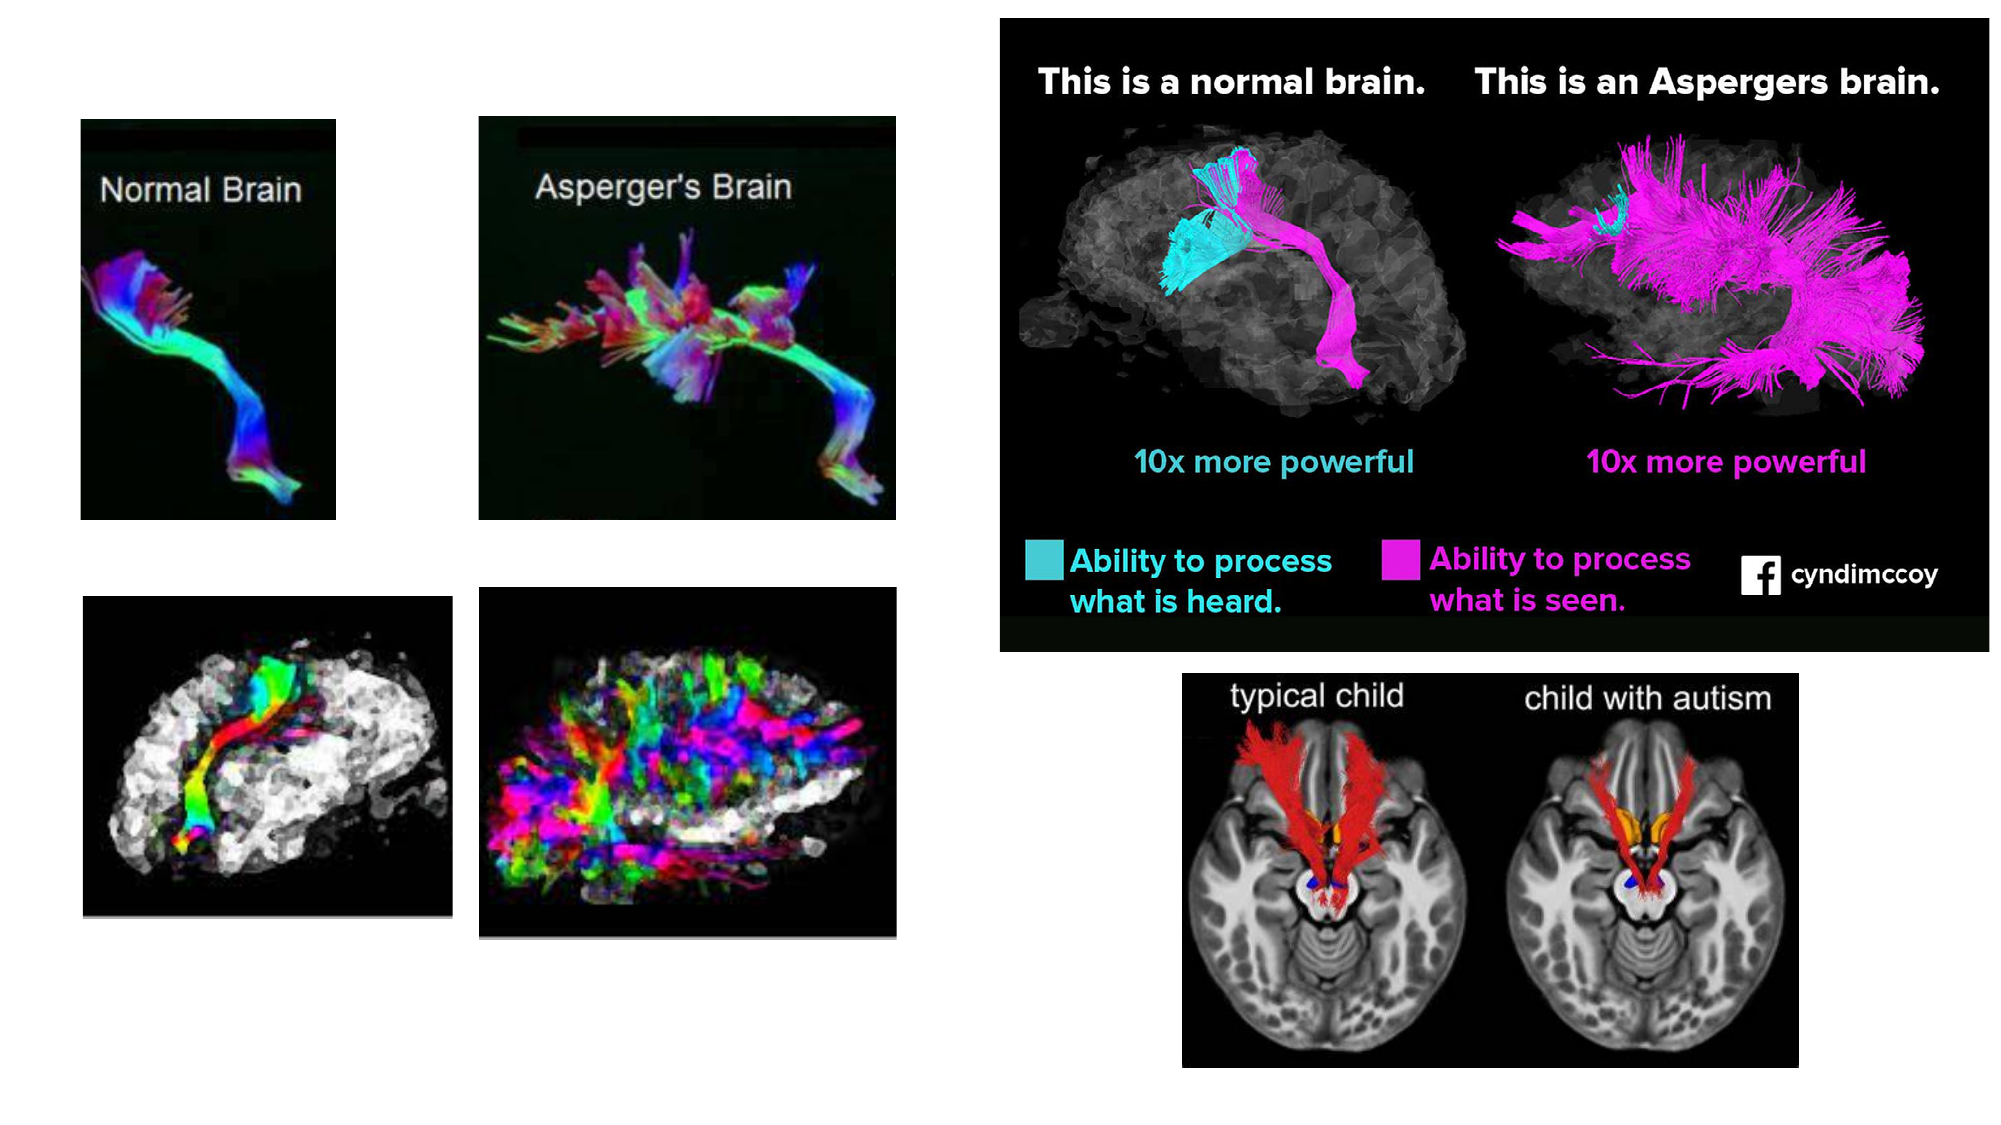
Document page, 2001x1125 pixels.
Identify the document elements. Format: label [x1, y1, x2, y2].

picture [82, 596, 453, 919]
picture [999, 18, 1990, 652]
picture [479, 587, 897, 940]
picture [1182, 673, 1799, 1068]
picture [80, 119, 336, 520]
picture [478, 116, 896, 520]
